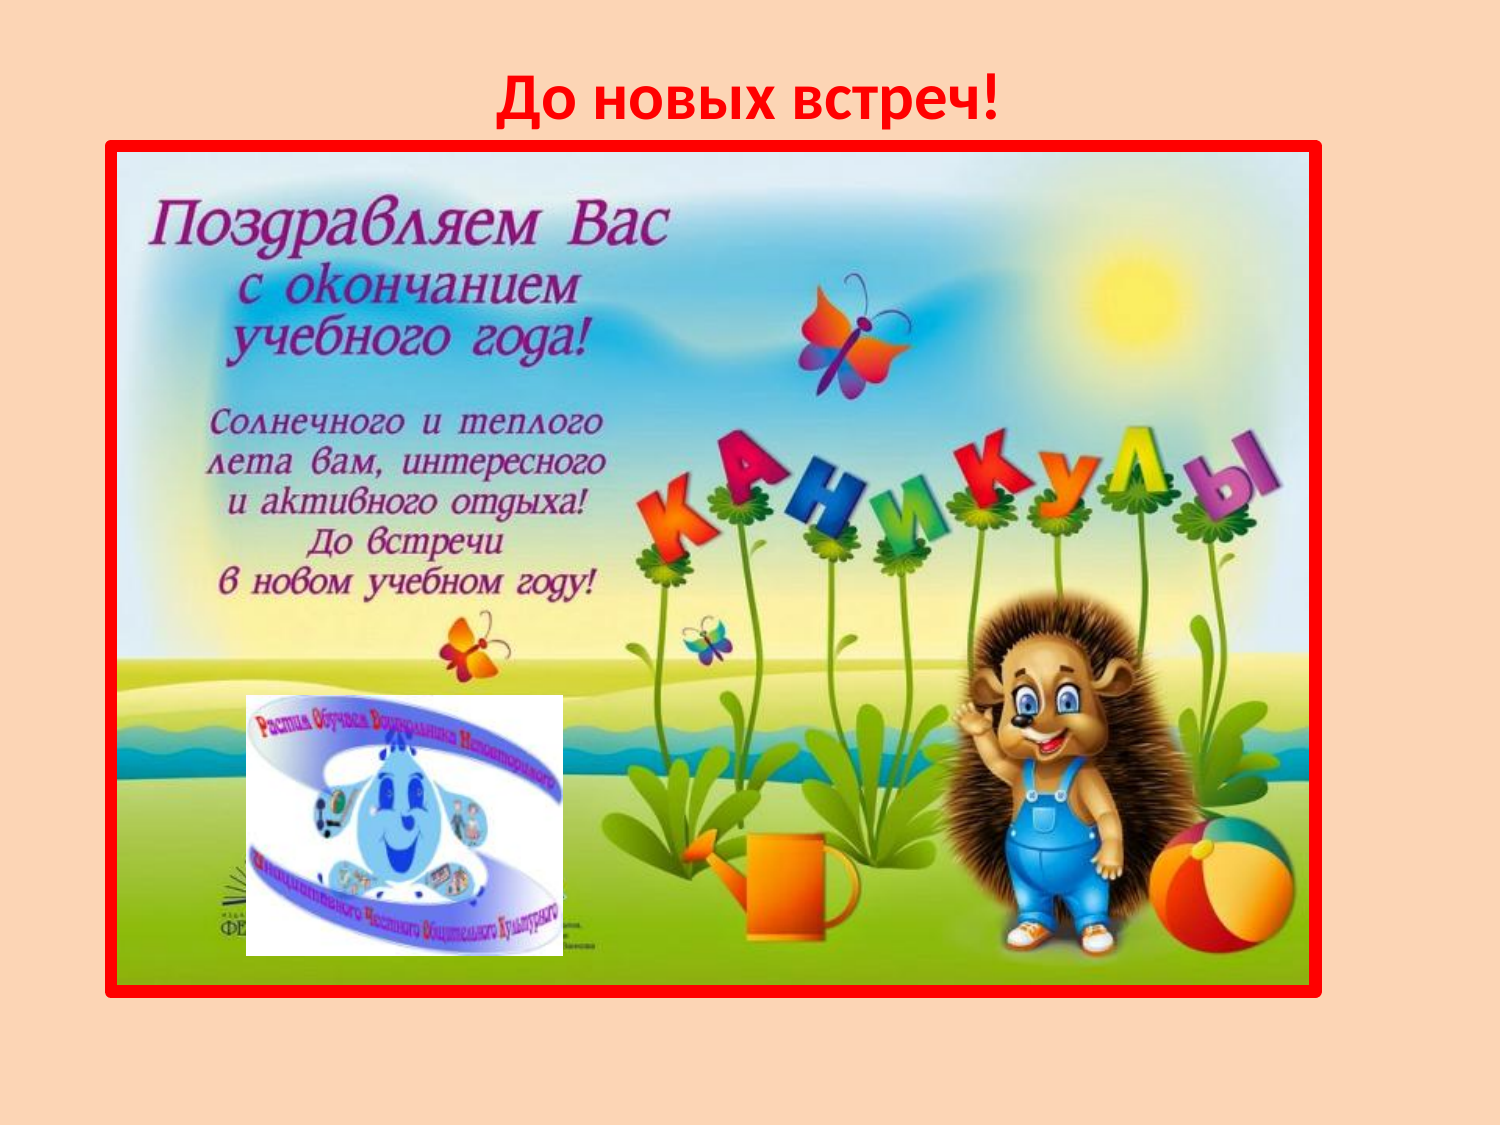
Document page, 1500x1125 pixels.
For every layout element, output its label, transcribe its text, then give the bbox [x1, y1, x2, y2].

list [116, 152, 1310, 986]
title До новых встреч! [75, 45, 1425, 141]
picture [245, 695, 563, 956]
